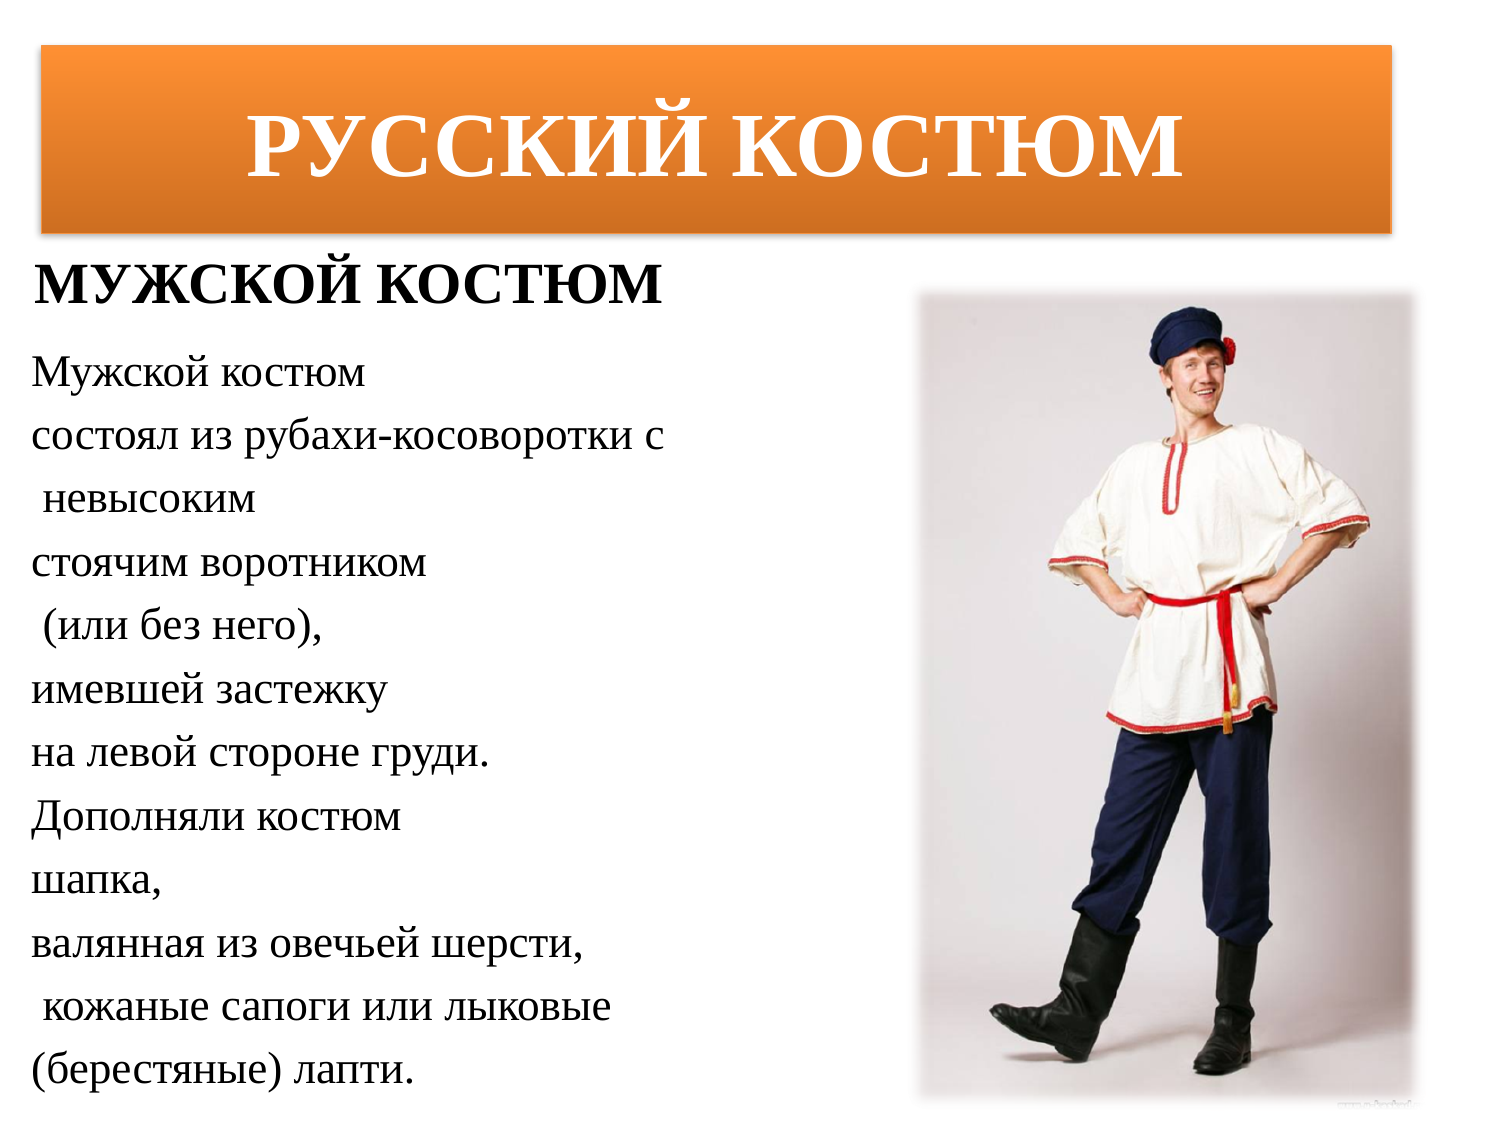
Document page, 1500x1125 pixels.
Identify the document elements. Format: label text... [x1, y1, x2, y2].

title РУССКИЙ КОСТЮМ [41, 45, 1392, 234]
picture [903, 277, 1429, 1113]
list Мужской костюм состоял из рубахи-косоворотки с невысоким стоячим воротником (или без него), имевшей застежку на левой стороне груди. Дополняли костюм шапка, валянная из овечьей шерсти, кожаные сапоги или лыковые (берестяные) лапти. [16, 333, 898, 1101]
text_box МУЖСКОЙ КОСТЮМ [19, 238, 680, 323]
